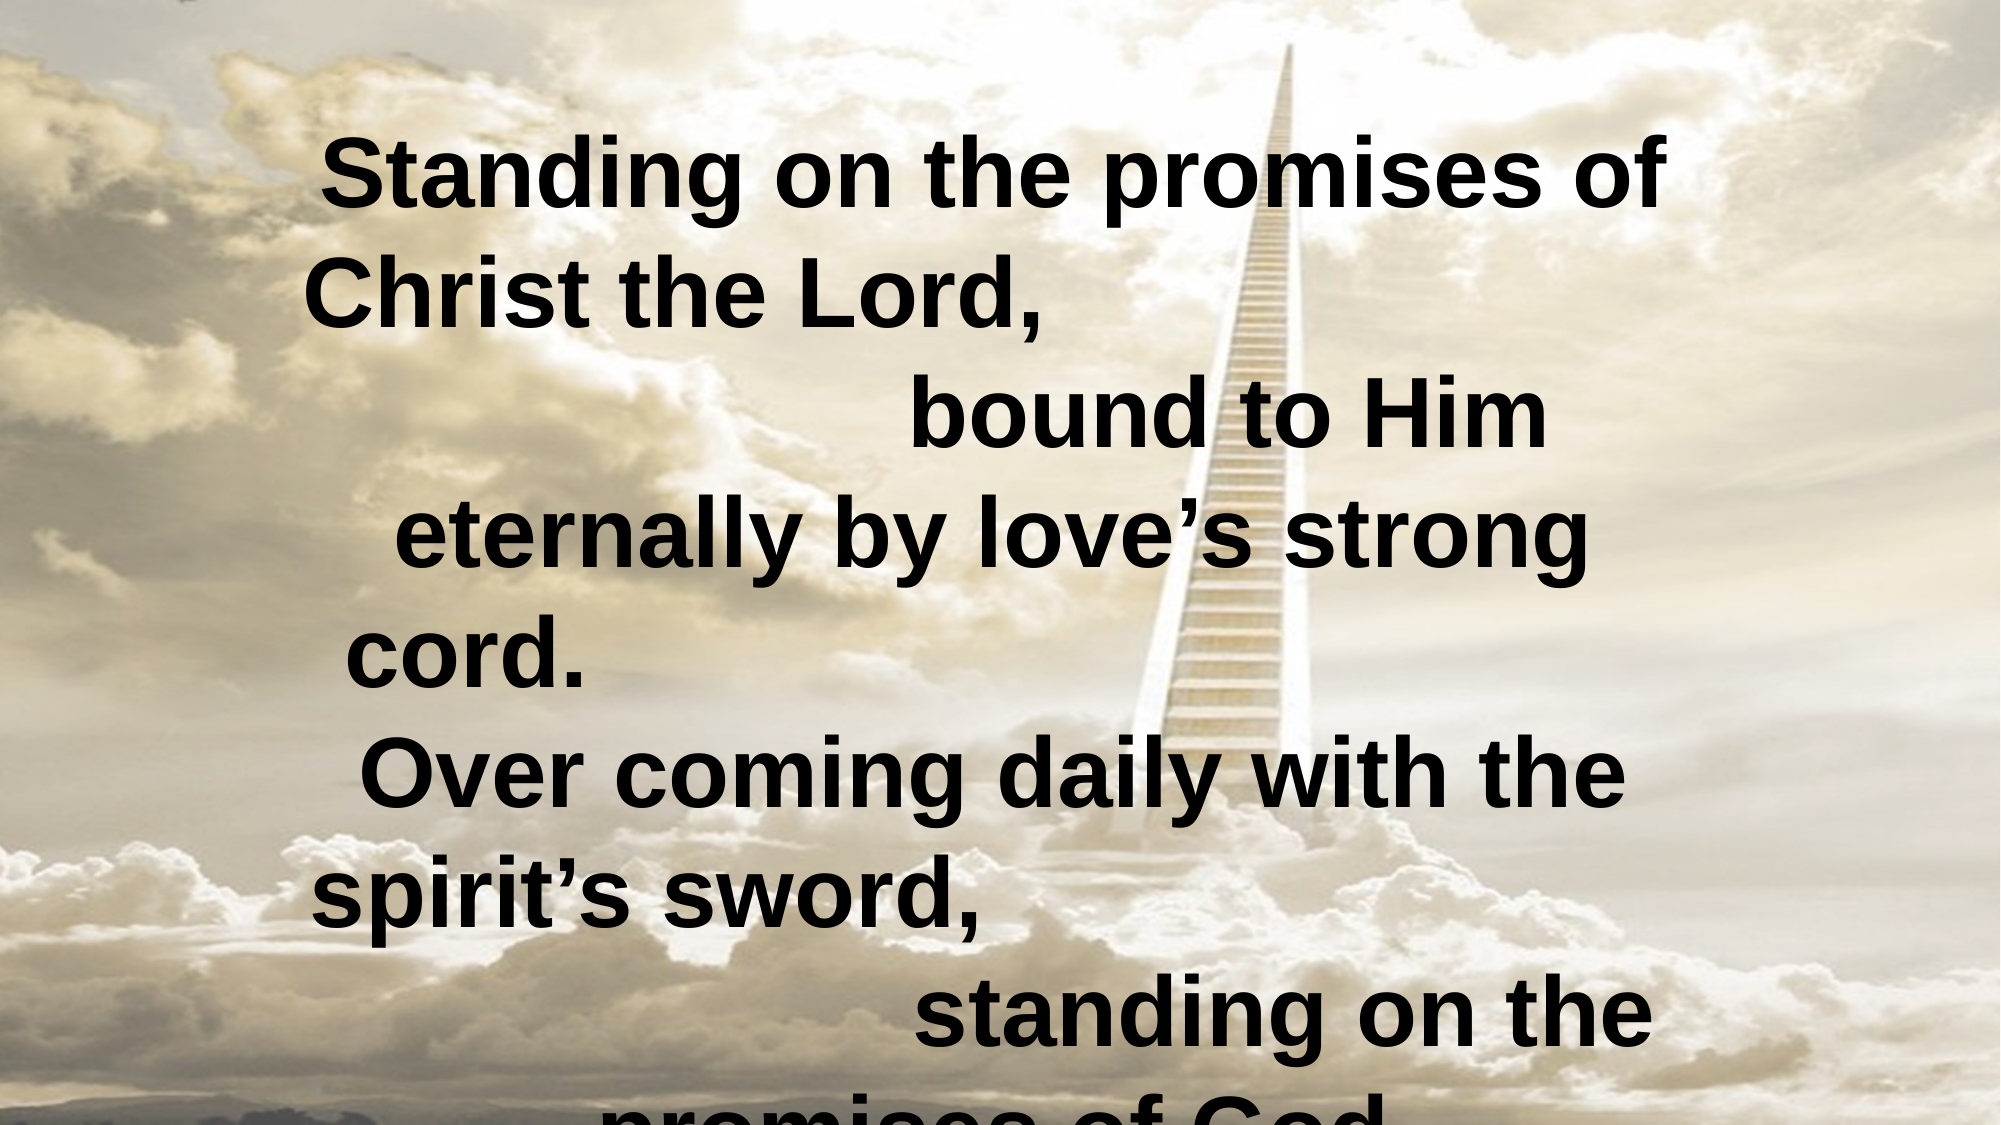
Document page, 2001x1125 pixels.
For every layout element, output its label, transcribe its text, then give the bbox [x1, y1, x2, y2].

text_box Standing on the promises of Christ the Lord, bound to Him eternally by love’s strong cord. Over coming daily with the spirit’s sword, standing on the promises of God [287, 99, 1700, 1125]
picture [0, 0, 2001, 1125]
